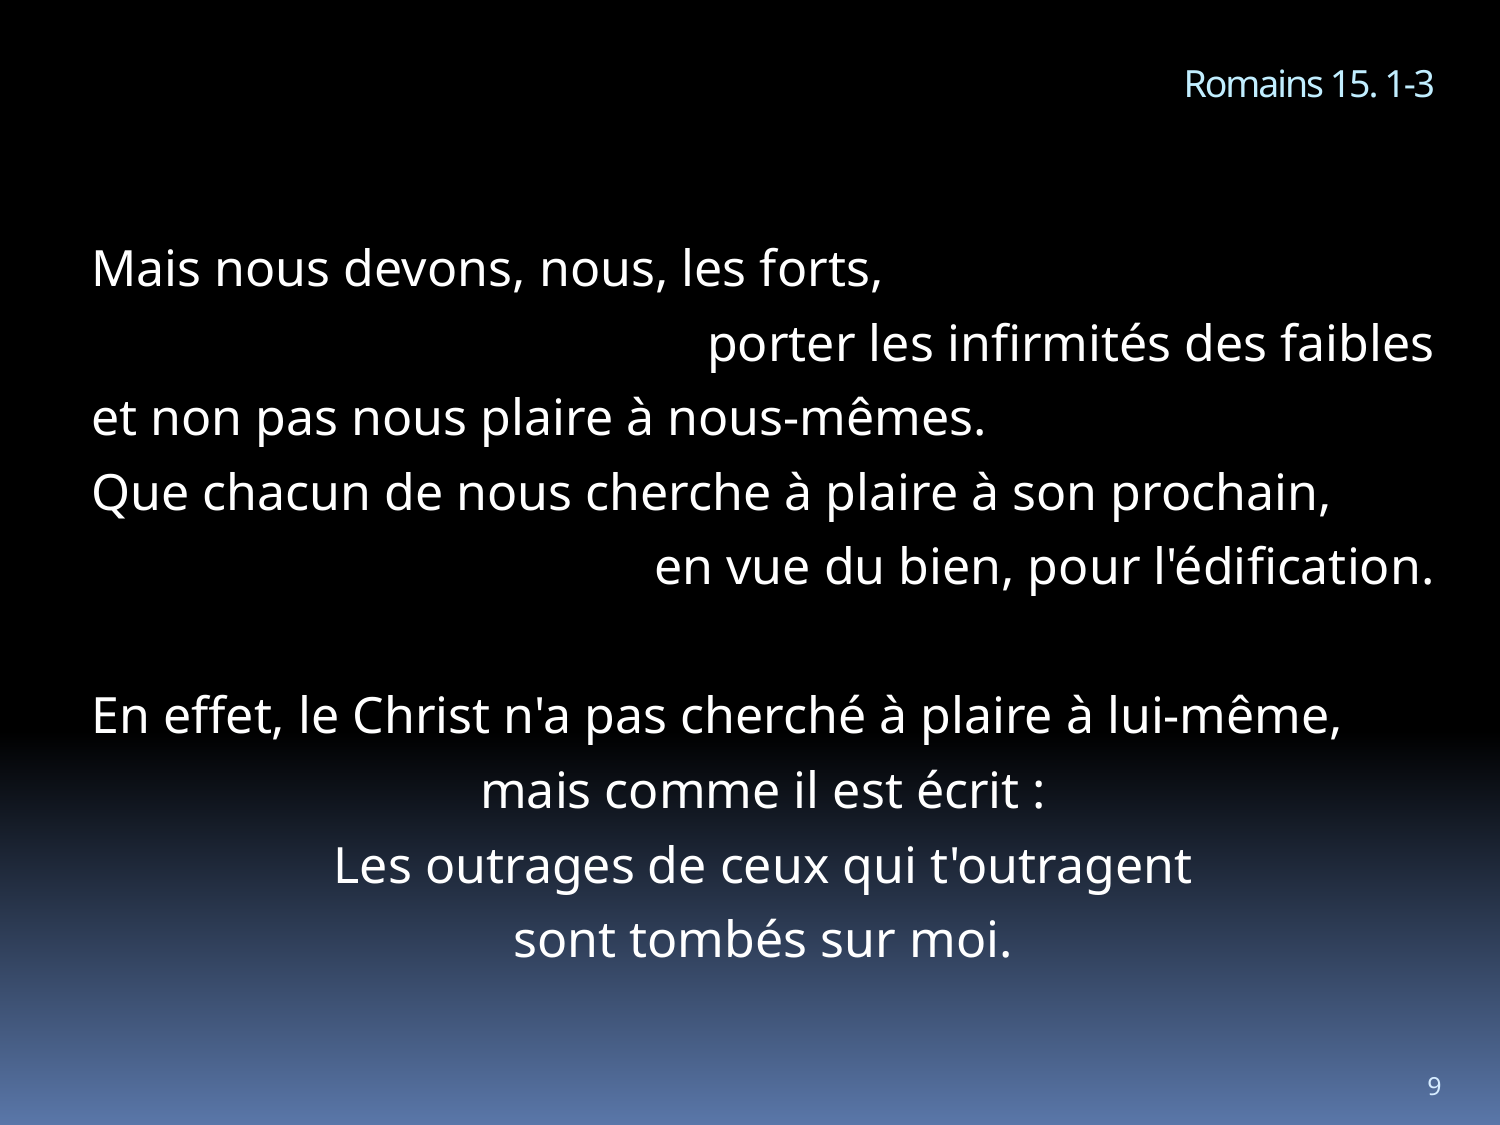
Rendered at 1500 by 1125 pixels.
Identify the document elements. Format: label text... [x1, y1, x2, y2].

text_box Mais nous devons, nous, les forts, porter les infirmités des faibles et non pas nous plaire à nous-mêmes. Que chacun de nous cherche à plaire à son prochain, en vue du bien, pour l'édification. En effet, le Christ n'a pas cherché à plaire à lui-même, mais comme il est écrit : Les outrages de ceux qui t'outragent sont tombés sur moi. [65, 228, 1450, 975]
slide_number 9 [1412, 1052, 1488, 1113]
text_box Romains 15. 1-3 [1050, 52, 1450, 113]
